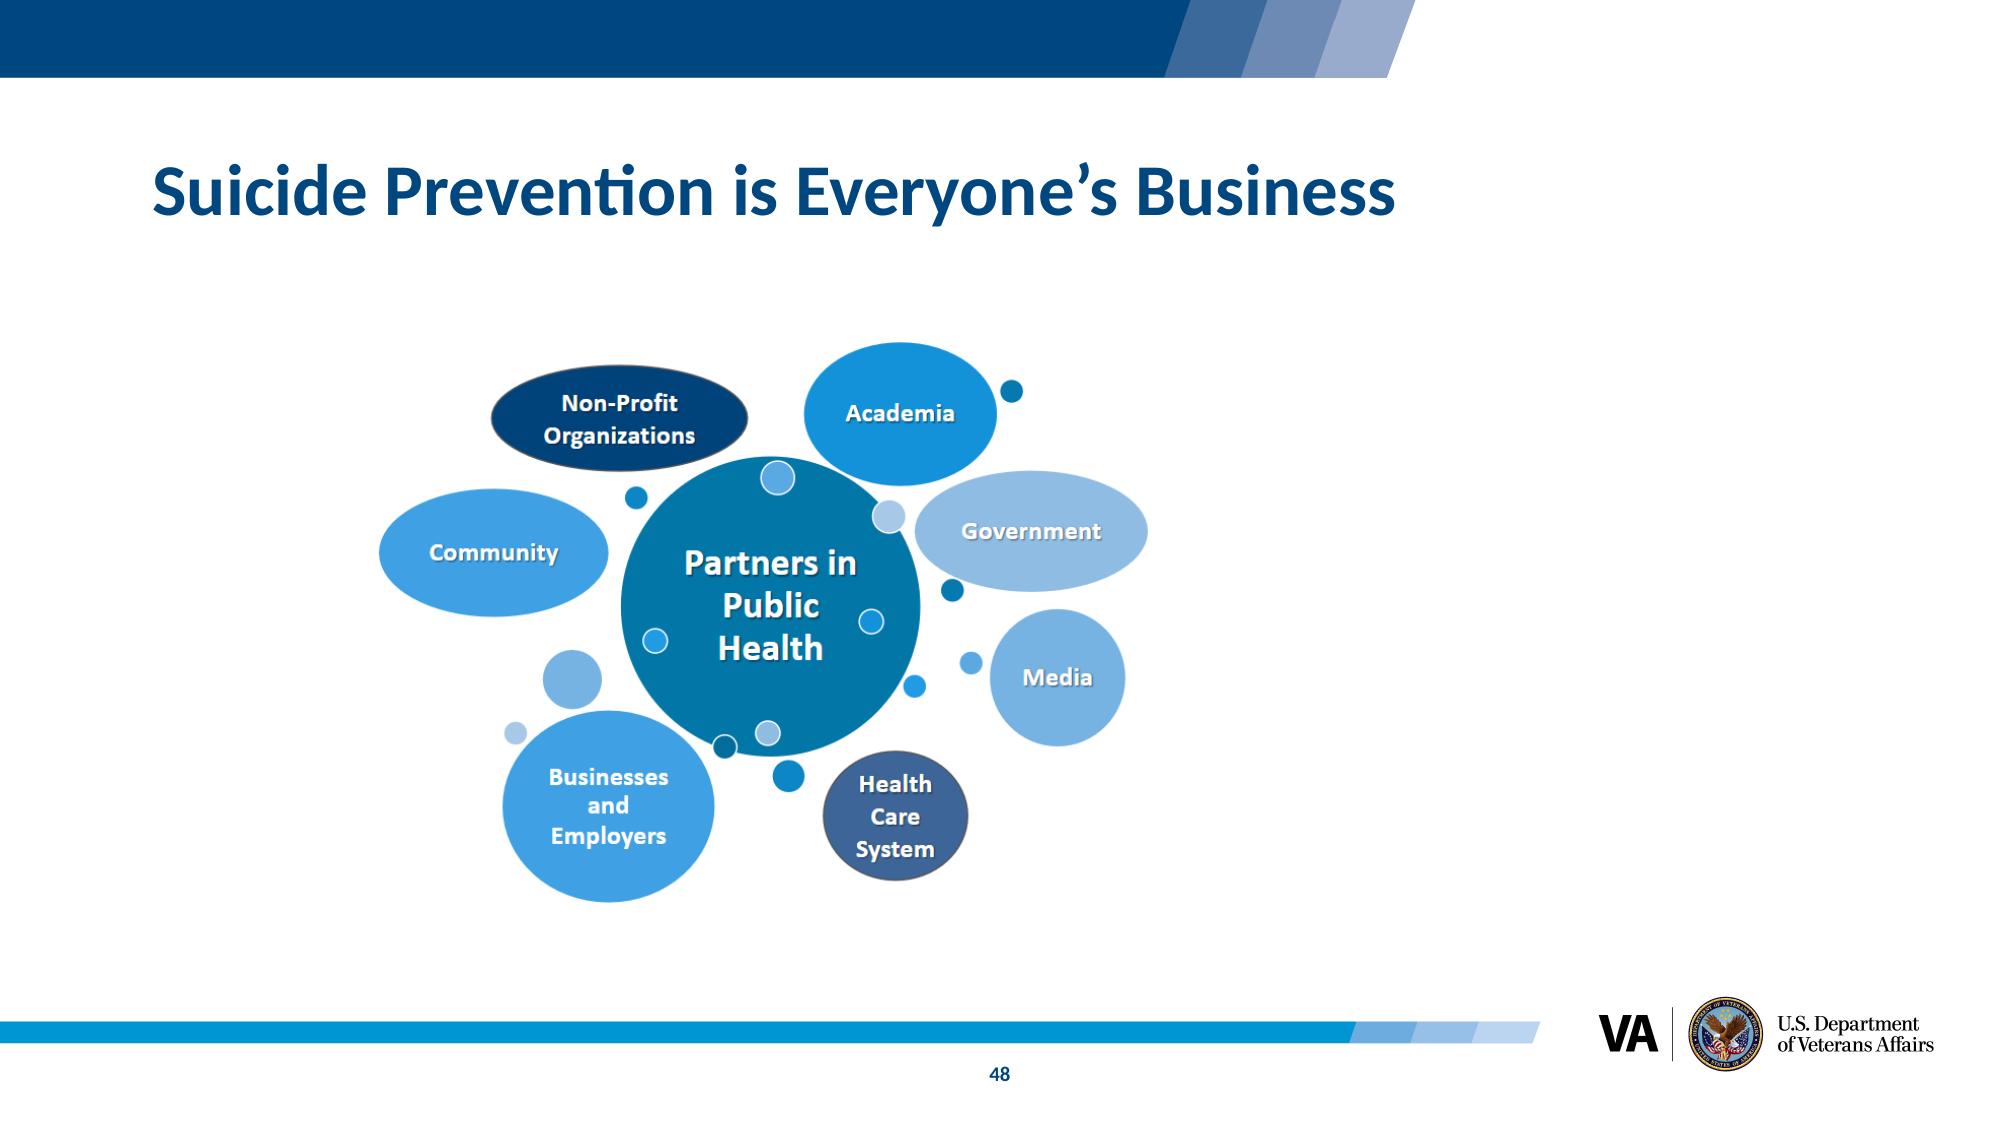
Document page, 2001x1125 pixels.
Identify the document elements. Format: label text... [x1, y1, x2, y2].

title Suicide Prevention is Everyone’s Business [137, 105, 1863, 279]
slide_number 48 [774, 1042, 1225, 1103]
picture [0, 0, 2001, 1125]
